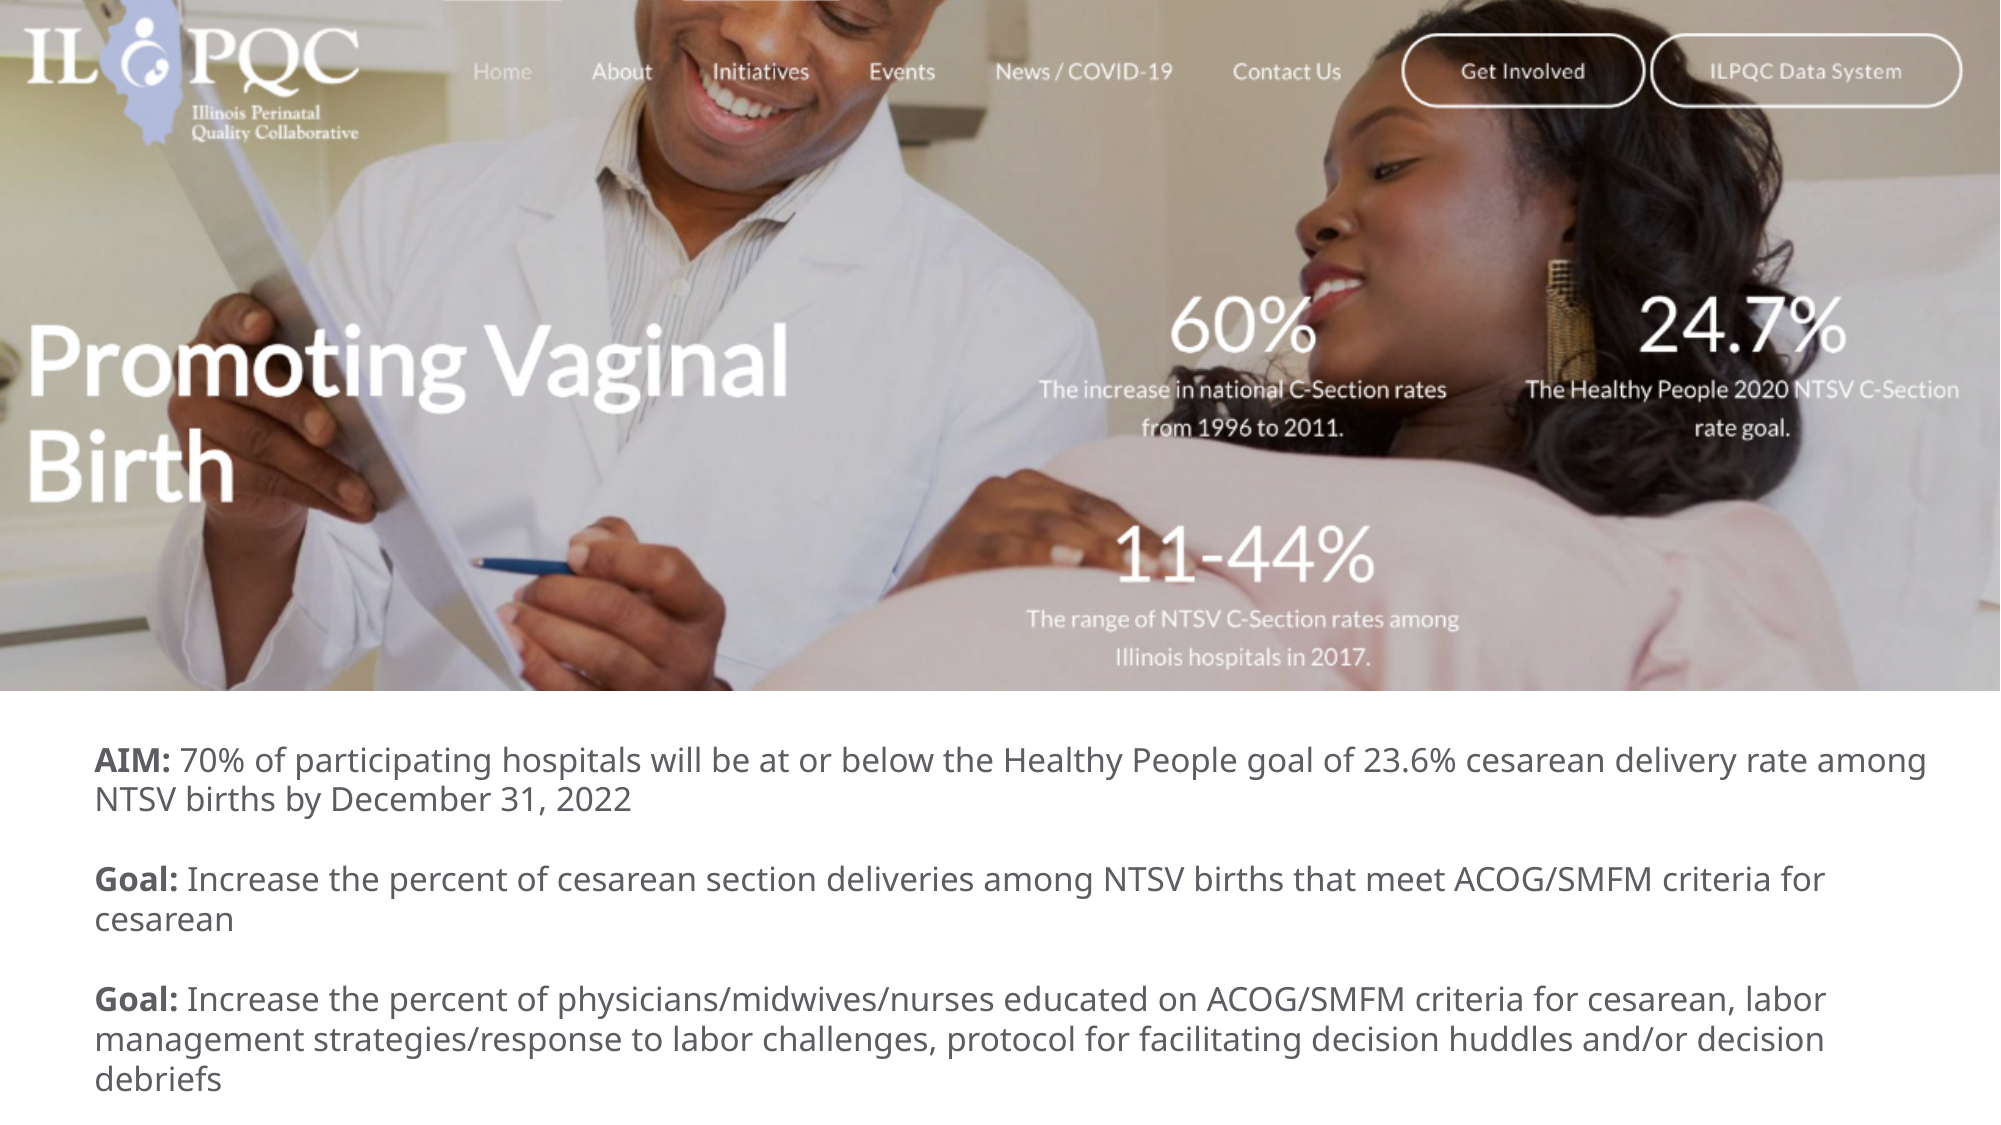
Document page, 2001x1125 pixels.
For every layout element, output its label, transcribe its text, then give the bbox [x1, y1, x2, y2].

picture [0, 0, 2000, 691]
text_box AIM: 70% of participating hospitals will be at or below the Healthy People goal of 23.6% cesarean delivery rate among NTSV births by December 31, 2022 Goal: Increase the percent of cesarean section deliveries among NTSV births that meet ACOG/SMFM criteria for cesarean Goal: Increase the percent of physicians/midwives/nurses educated on ACOG/SMFM criteria for cesarean, labor management strategies/response to labor challenges, protocol for facilitating decision huddles and/or decision debriefs [74, 718, 1956, 1125]
